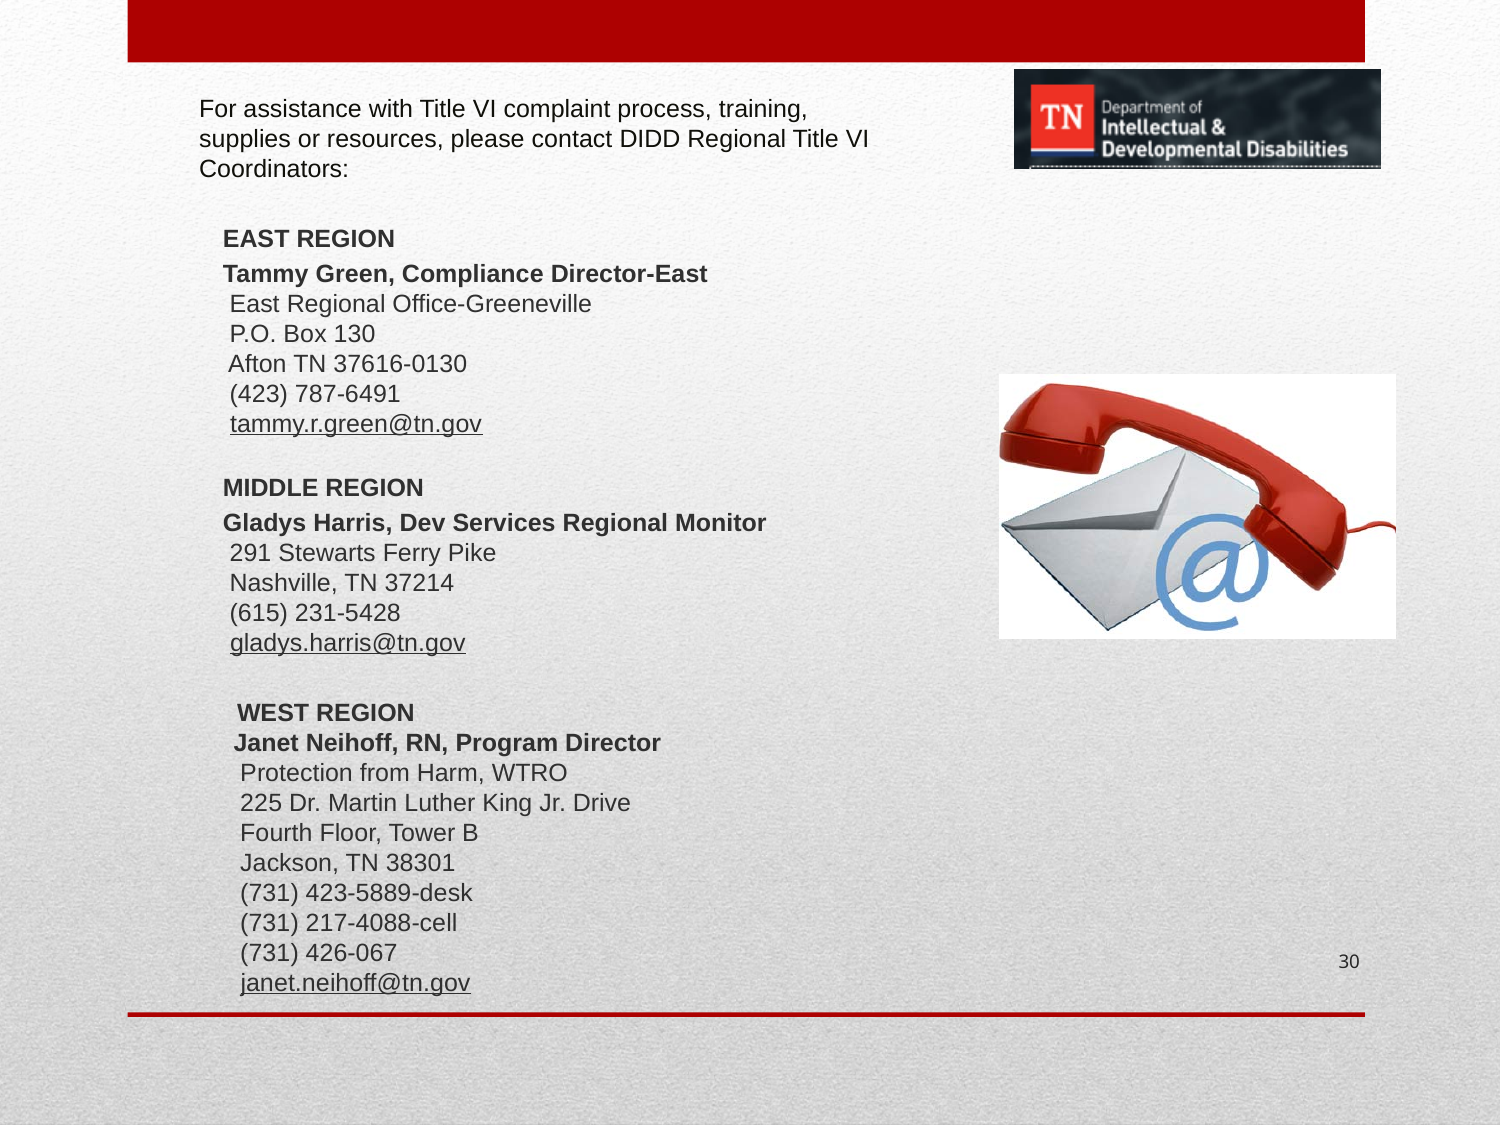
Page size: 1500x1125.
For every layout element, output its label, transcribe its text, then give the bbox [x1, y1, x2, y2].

picture [999, 374, 1396, 640]
picture [1014, 68, 1382, 169]
list For assistance with Title VI complaint process, training, supplies or resources, please contact DIDD Regional Title VI Coordinators: EAST REGION Tammy Green, Compliance Director-East East Regional Office-Greeneville P.O. Box 130 Afton TN 37616-0130 (423) 787-6491 tammy.r.green@tn.gov MIDDLE REGION Gladys Harris, Dev Services Regional Monitor 291 Stewarts Ferry Pike Nashville, TN 37214 (615) 231-5428 gladys.harris@tn.gov WEST REGION Janet Neihoff, RN, Program Director Protection from Harm, WTRO 225 Dr. Martin Luther King Jr. Drive Fourth Floor, Tower B Jackson, TN 38301 (731) 423-5889-desk (731) 217-4088-cell (731) 426-067 janet.neihoff@tn.gov [125, 92, 888, 1125]
slide_number 30 [1250, 933, 1375, 993]
